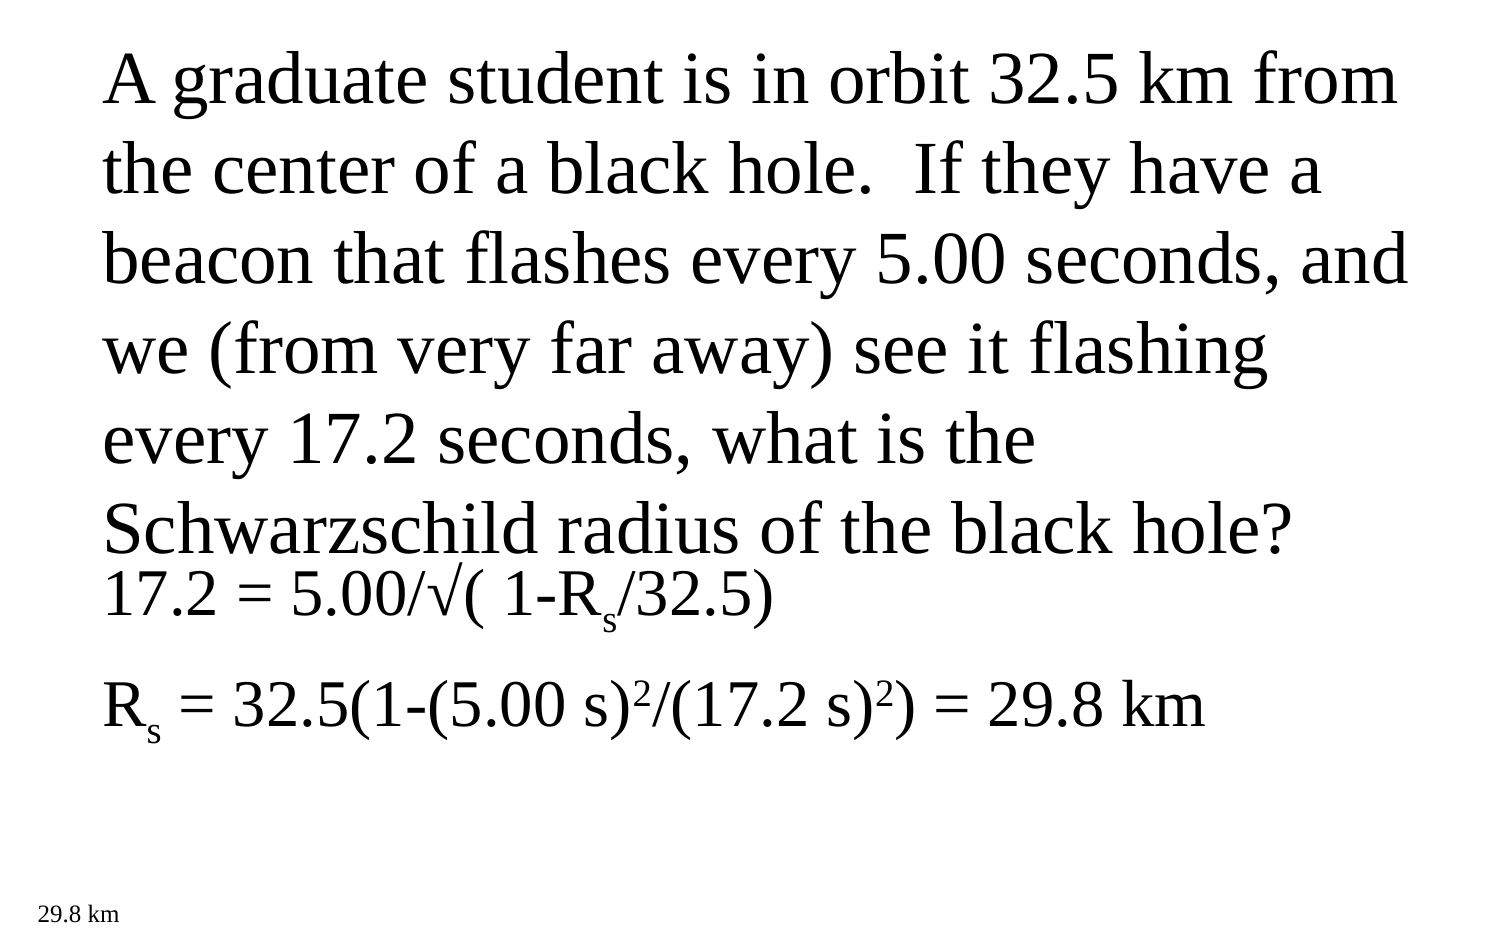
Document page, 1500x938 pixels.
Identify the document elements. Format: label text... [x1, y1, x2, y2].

text_box A graduate student is in orbit 32.5 km from the center of a black hole. If they have a beacon that flashes every 5.00 seconds, and we (from very far away) see it flashing every 17.2 seconds, what is the Schwarzschild radius of the black hole? [87, 20, 1450, 541]
text_box 17.2 = 5.00/√( 1-Rs/32.5) Rs = 32.5(1-(5.00 s)2/(17.2 s)2) = 29.8 km [87, 541, 1466, 759]
text_box 29.8 km [22, 890, 135, 936]
